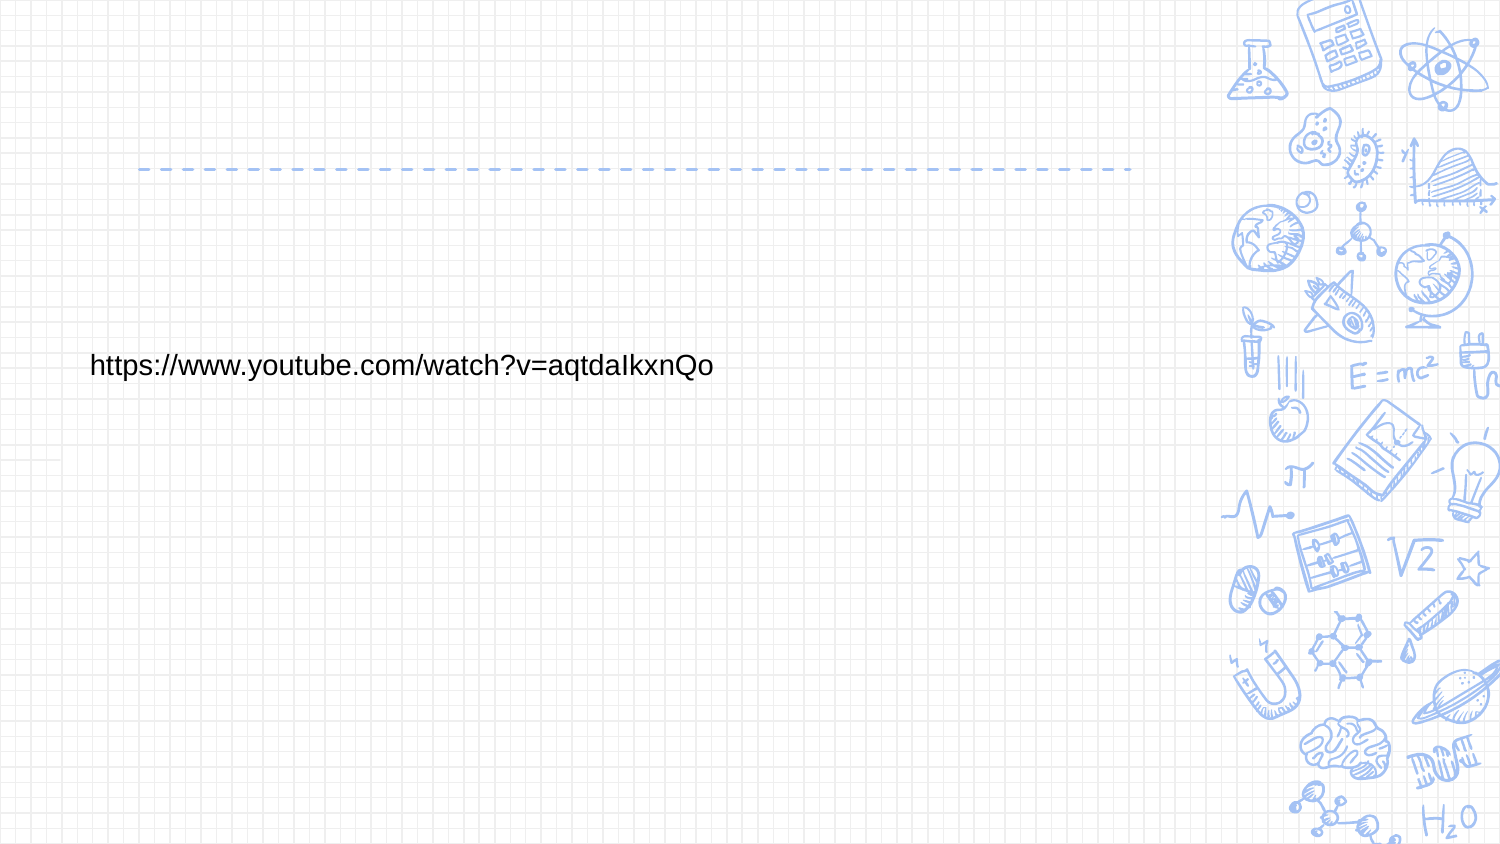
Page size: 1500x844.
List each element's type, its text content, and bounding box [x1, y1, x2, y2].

text_box https://www.youtube.com/watch?v=aqtdaIkxnQo [74, 218, 1205, 509]
